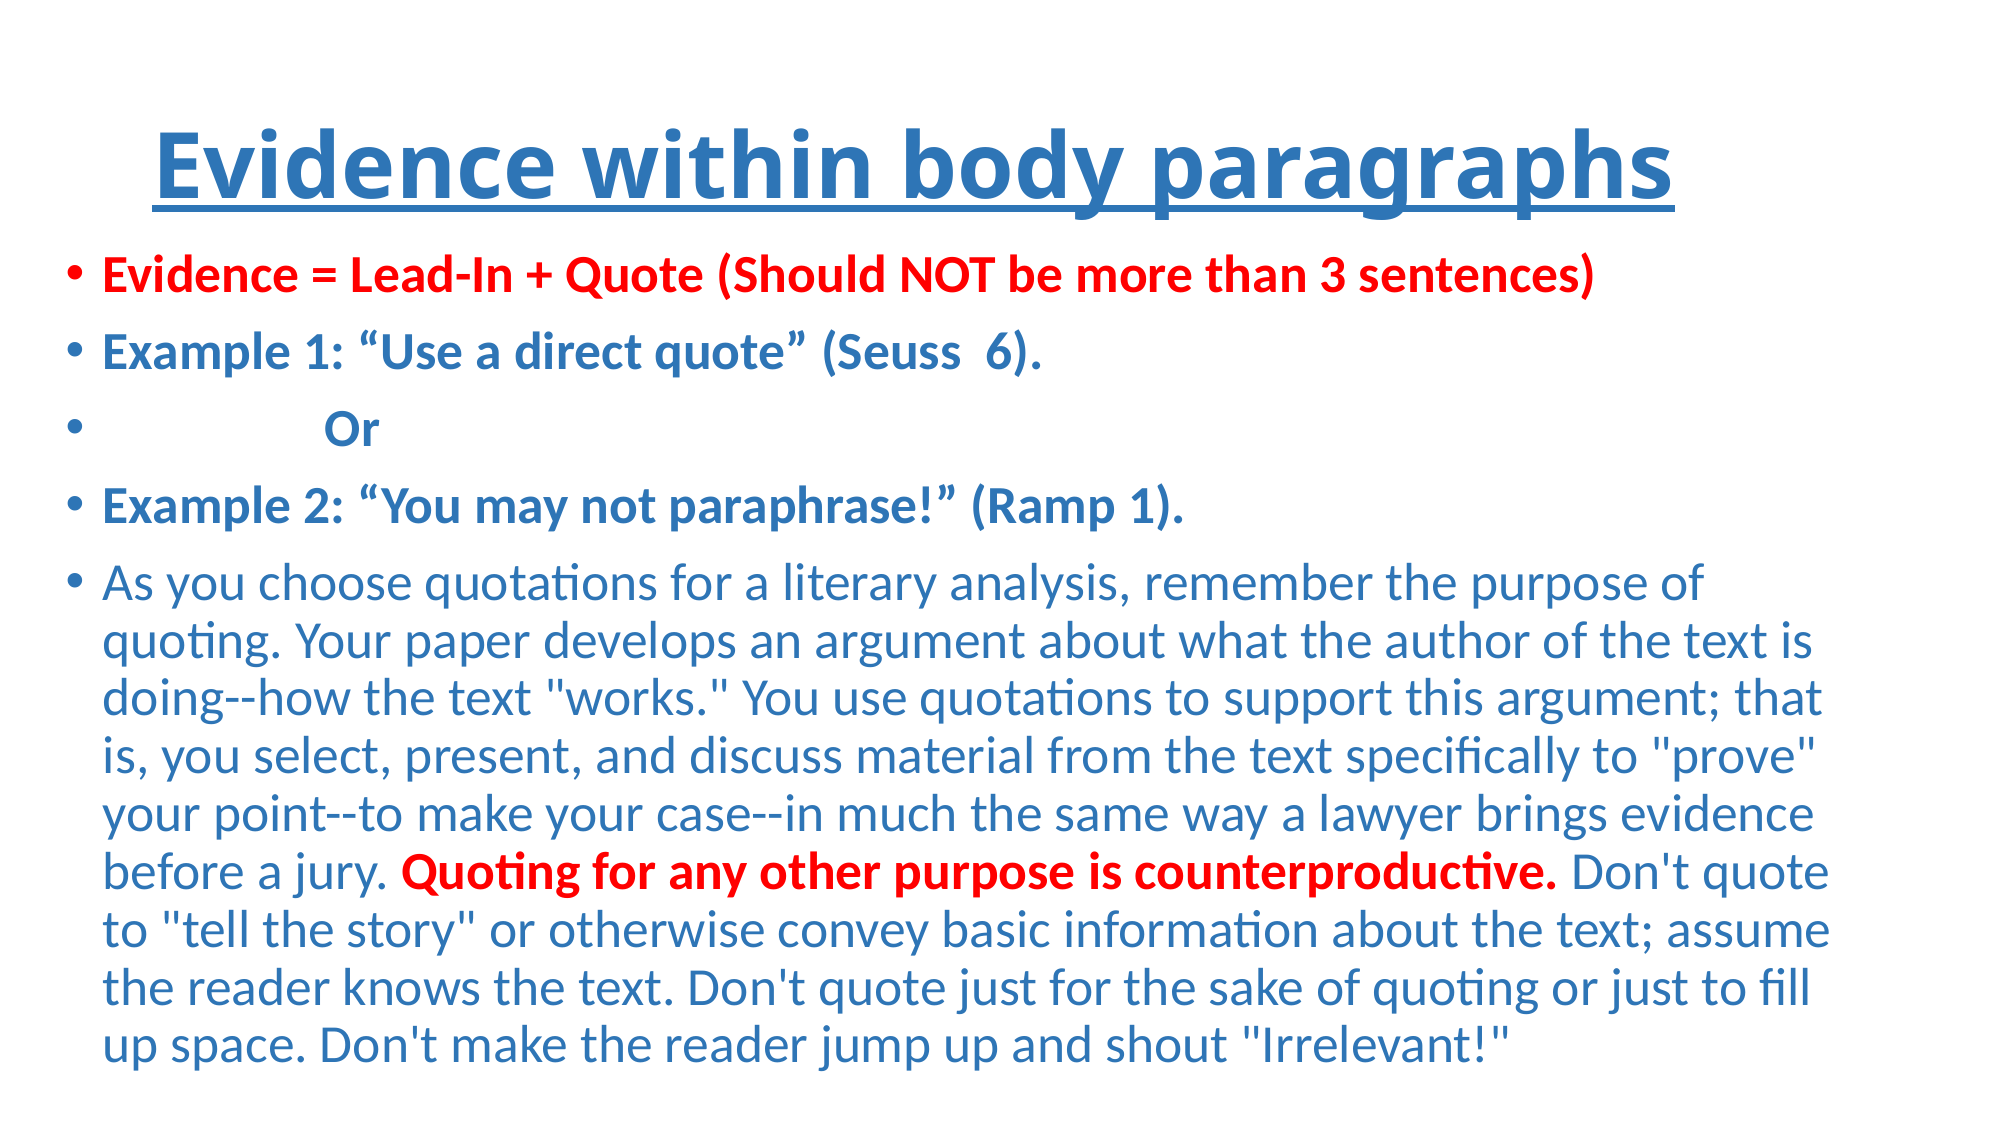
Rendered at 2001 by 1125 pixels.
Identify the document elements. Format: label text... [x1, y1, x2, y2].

title Evidence within body paragraphs [137, 59, 1863, 238]
list Evidence = Lead-In + Quote (Should NOT be more than 3 sentences) Example 1: “Use a direct quote” (Seuss 6). Or Example 2: “You may not paraphrase!” (Ramp 1). As you choose quotations for a literary analysis, remember the purpose of quoting. Your paper develops an argument about what the author of the text is doing--how the text "works." You use quotations to support this argument; that is, you select, present, and discuss material from the text specifically to "prove" your point--to make your case--in much the same way a lawyer brings evidence before a jury. Quoting for any other purpose is counterproductive. Don't quote to "tell the story" or otherwise convey basic information about the text; assume the reader knows the text. Don't quote just for the sake of quoting or just to fill up space. Don't make the reader jump up and shout "Irrelevant!" [50, 238, 1863, 1125]
